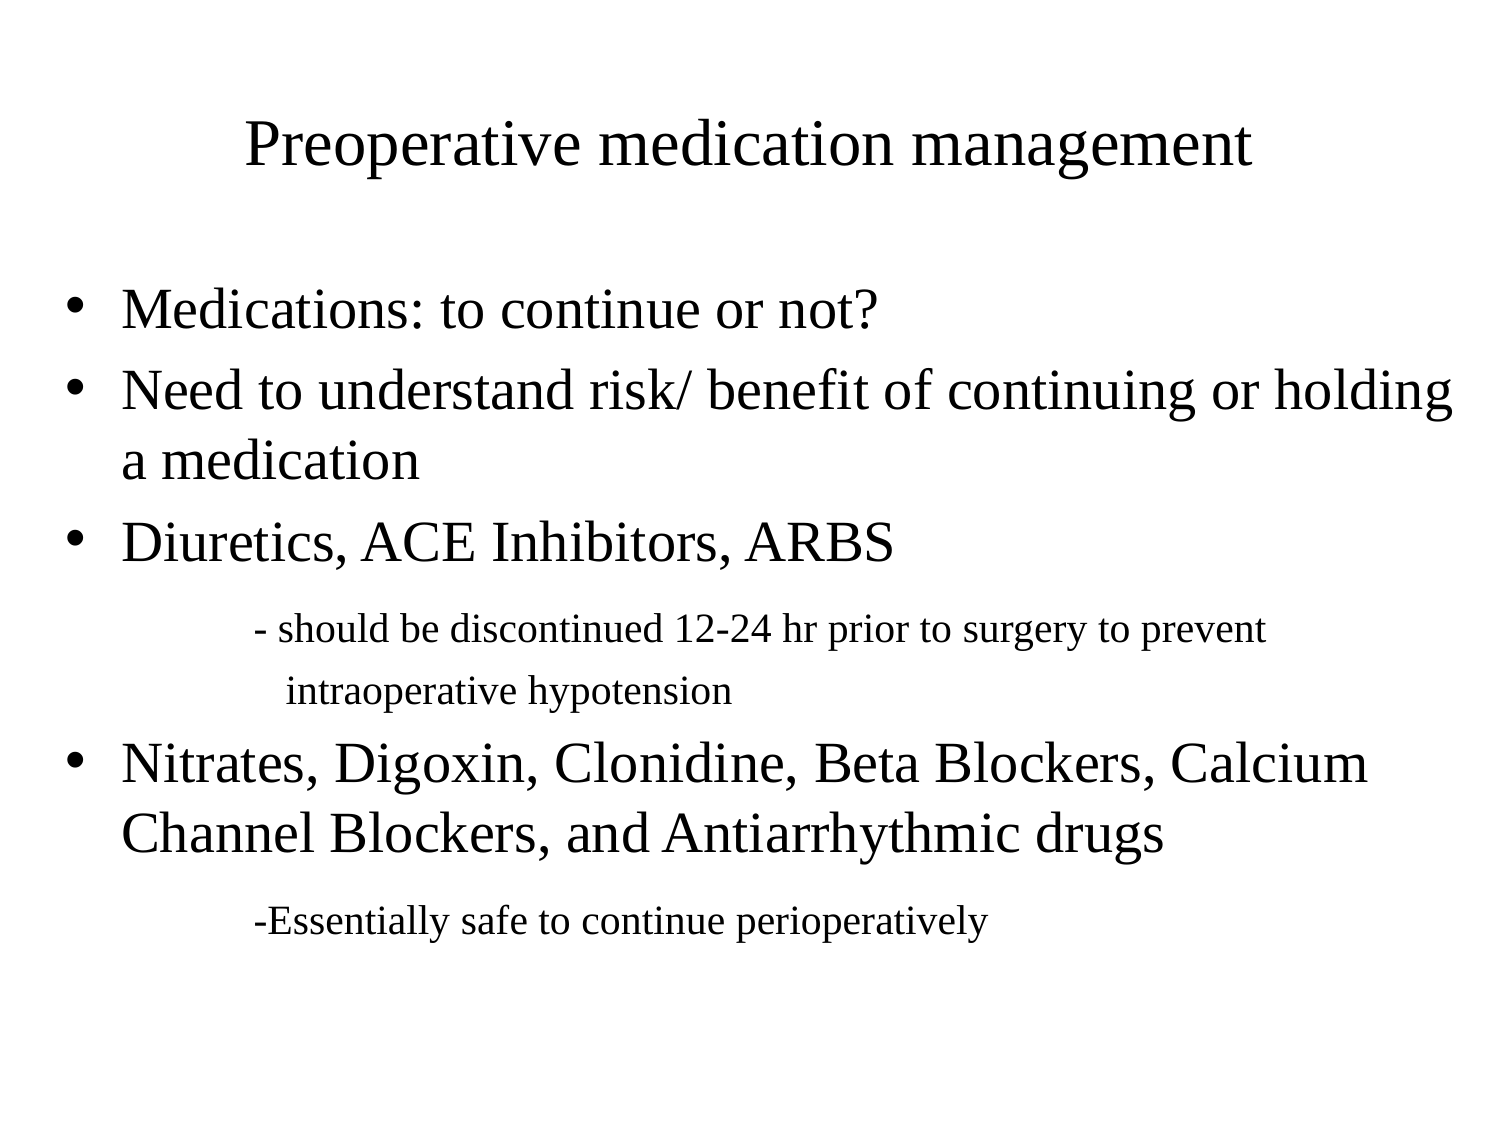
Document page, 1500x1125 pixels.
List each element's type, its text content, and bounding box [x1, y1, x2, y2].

list Medications: to continue or not? Need to understand risk/ benefit of continuing or holding a medication Diuretics, ACE Inhibitors, ARBS - should be discontinued 12-24 hr prior to surgery to prevent intraoperative hypotension Nitrates, Digoxin, Clonidine, Beta Blockers, Calcium Channel Blockers, and Antiarrhythmic drugs -Essentially safe to continue perioperatively [50, 262, 1475, 1063]
title Preoperative medication management [75, 45, 1425, 233]
